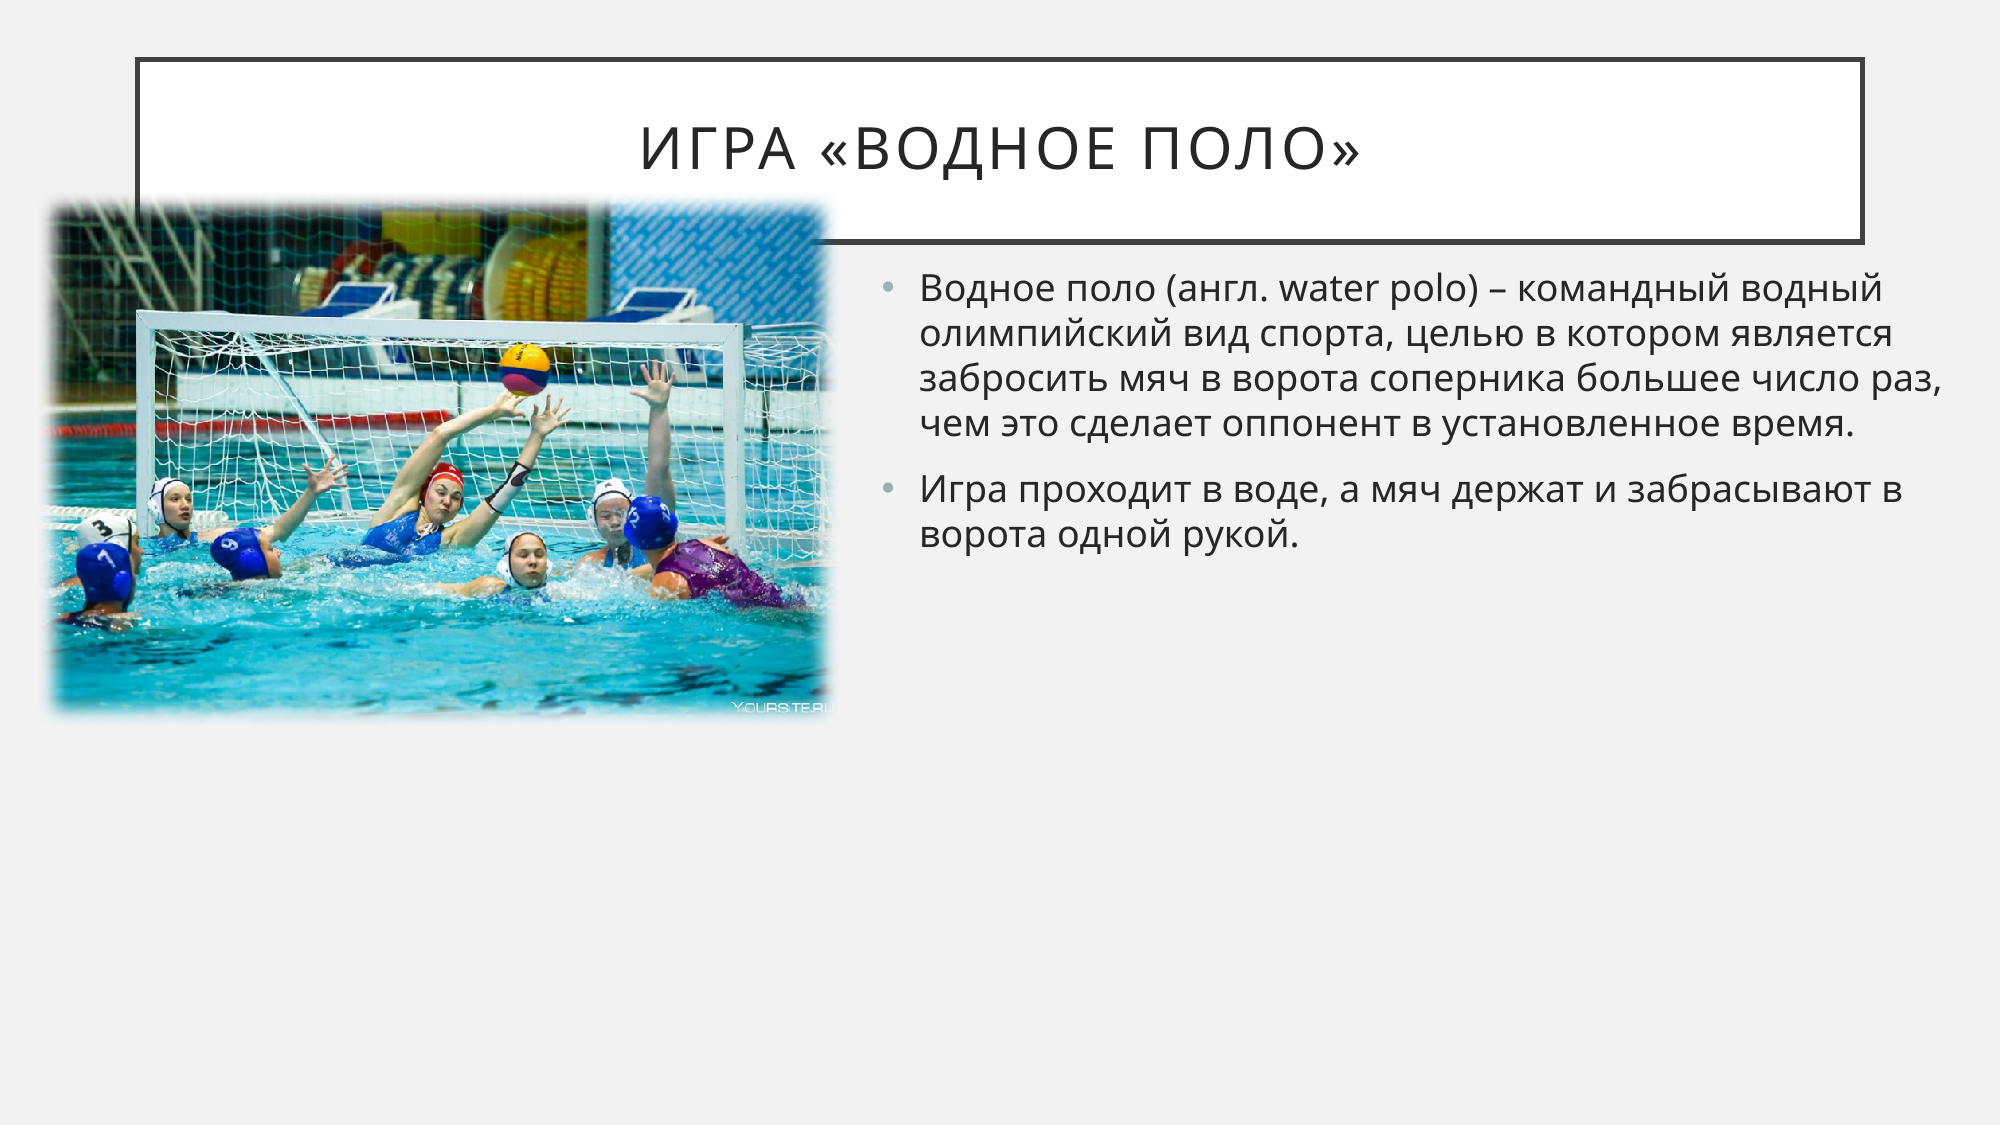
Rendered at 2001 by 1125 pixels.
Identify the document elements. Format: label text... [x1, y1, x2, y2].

title Игра «Водное поло» [135, 57, 1865, 245]
picture [37, 191, 840, 727]
list Водное поло (англ. water polo) – командный водный олимпийский вид спорта, целью в котором является забросить мяч в ворота соперника большее число раз, чем это сделает оппонент в установленное время. Игра проходит в воде, а мяч держат и забрасывают в ворота одной рукой. [866, 256, 1982, 1014]
